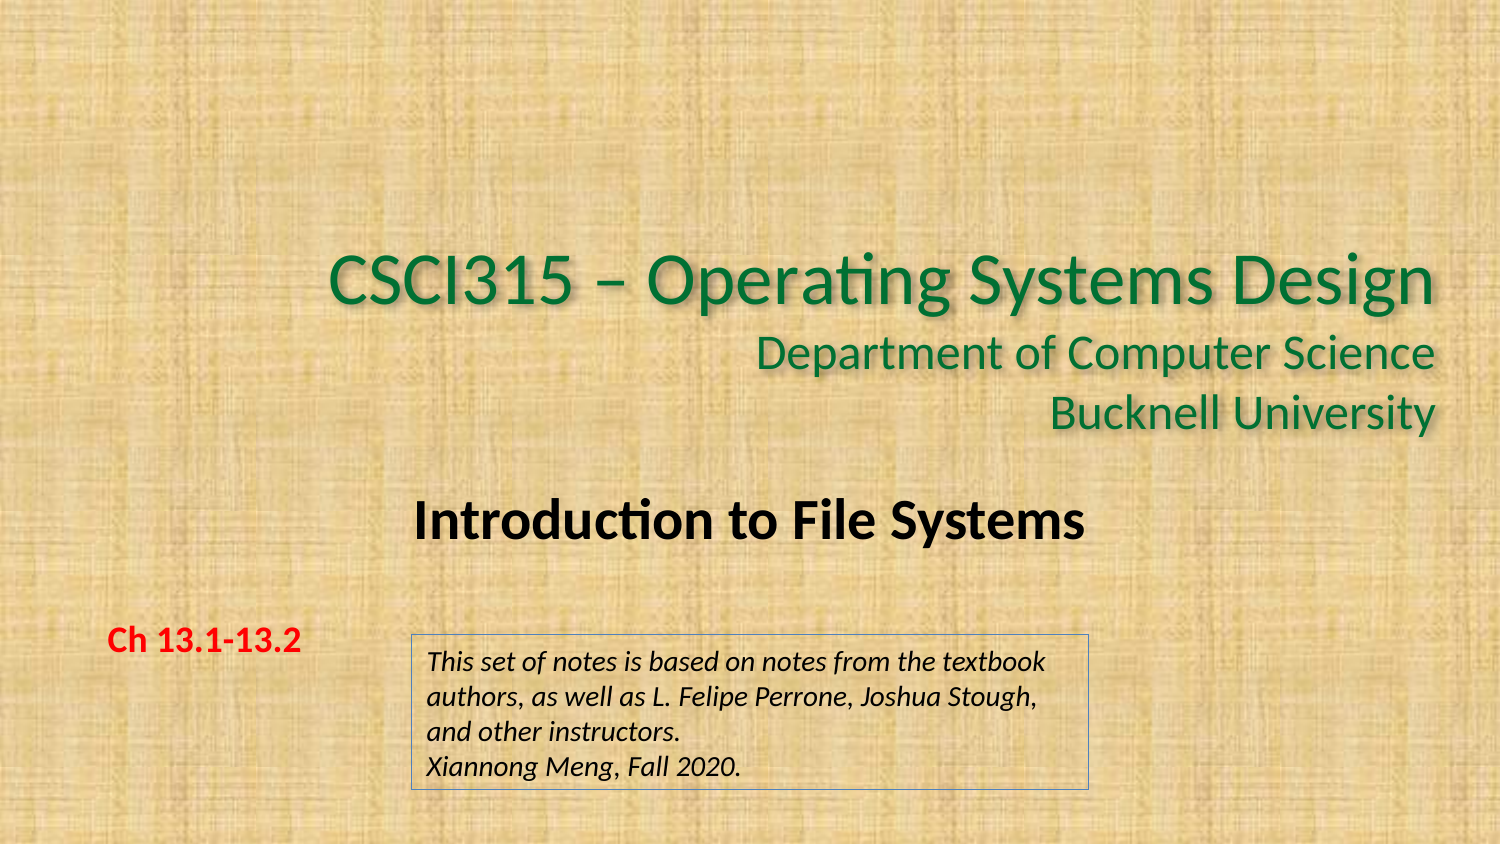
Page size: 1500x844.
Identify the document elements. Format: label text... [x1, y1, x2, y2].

picture [0, 0, 1500, 844]
text_box Ch 13.1-13.2 [92, 599, 325, 727]
text_box Introduction to File Systems [112, 465, 1388, 595]
title CSCI315 – Operating Systems Design Department of Computer Science Bucknell University [274, 171, 1452, 497]
text_box This set of notes is based on notes from the textbook authors, as well as L. Felipe Perrone, Joshua Stough, and other instructors. Xiannong Meng, Fall 2020. [411, 634, 1089, 790]
